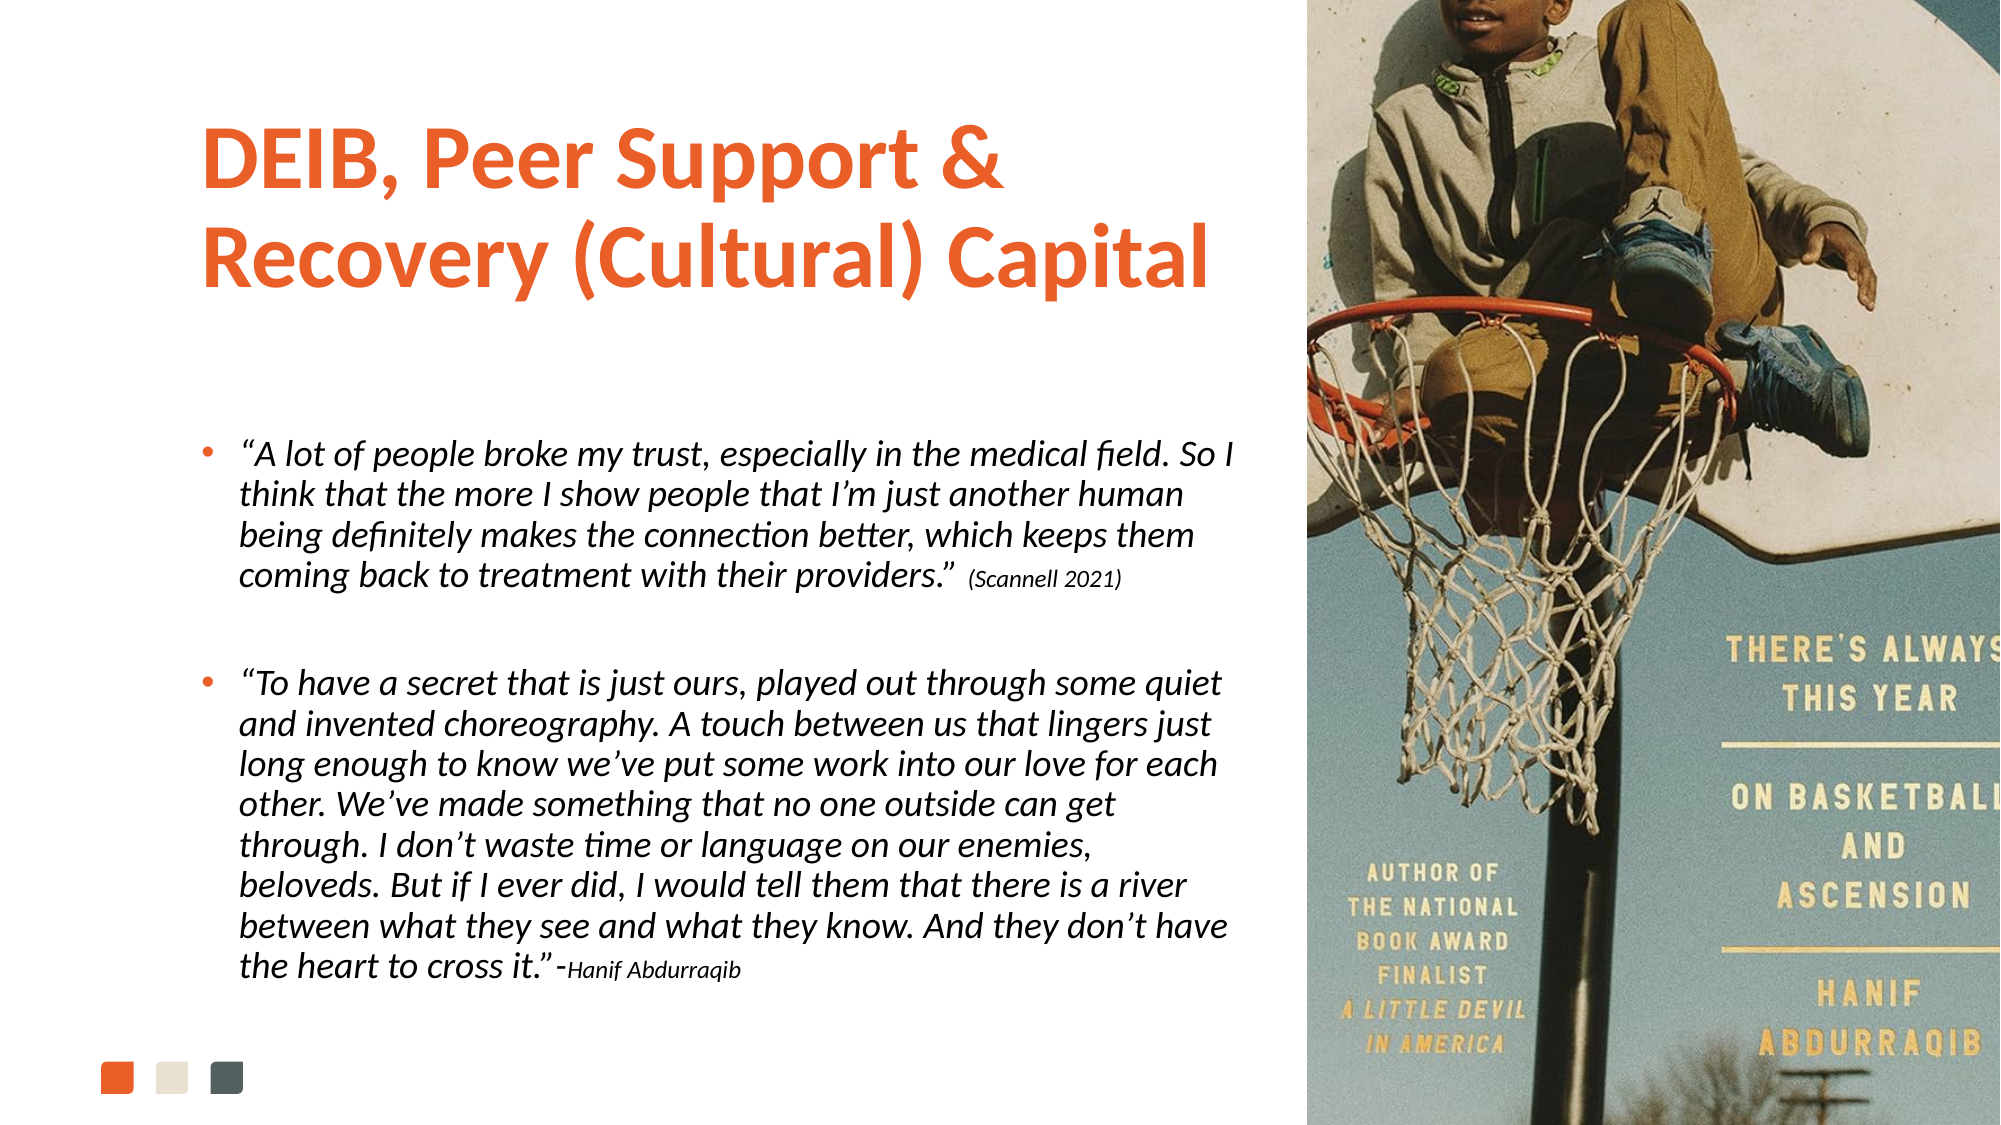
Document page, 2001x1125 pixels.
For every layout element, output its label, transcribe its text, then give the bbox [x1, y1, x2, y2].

title DEIB, Peer Support & Recovery (Cultural) Capital [186, 99, 1307, 317]
list “A lot of people broke my trust, especially in the medical field. So I think that the more I show people that I’m just another human being definitely makes the connection better, which keeps them coming back to treatment with their providers.” (Scannell 2021) “To have a secret that is just ours, played out through some quiet and invented choreography. A touch between us that lingers just long enough to know we’ve put some work into our love for each other. We’ve made something that no one outside can get through. I don’t waste time or language on our enemies, beloveds. But if I ever did, I would tell them that there is a river between what they see and what they know. And they don’t have the heart to cross it.”-Hanif Abdurraqib [186, 359, 1256, 1109]
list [1307, 0, 2000, 1125]
